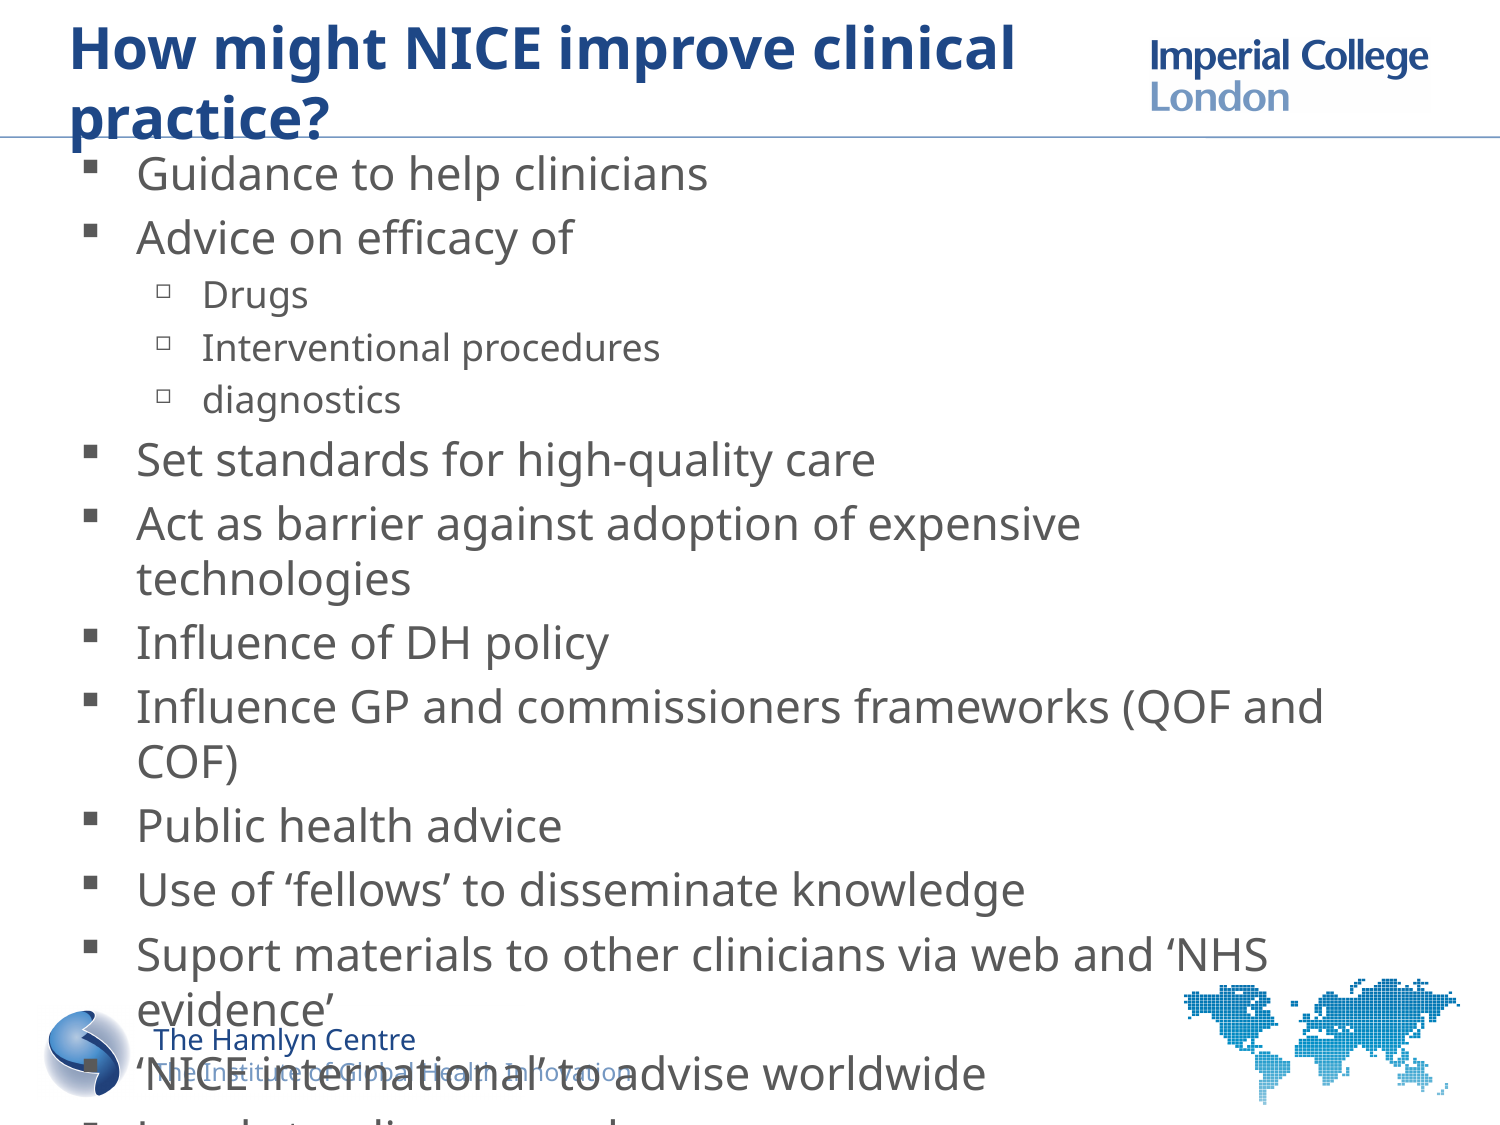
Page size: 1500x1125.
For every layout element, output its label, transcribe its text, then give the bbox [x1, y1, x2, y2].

list Guidance to help clinicians Advice on efficacy of Drugs Interventional procedures diagnostics Set standards for high-quality care Act as barrier against adoption of expensive technologies Influence of DH policy Influence GP and commissioners frameworks (QOF and COF) Public health advice Use of ‘fellows’ to disseminate knowledge Suport materials to other clinicians via web and ‘NHS evidence’ ‘NICE international’ to advise worldwide Legal standing – case law [64, 136, 1366, 850]
picture [1163, 964, 1478, 1107]
picture [37, 1005, 525, 1100]
picture [1149, 37, 1431, 113]
title How might NICE improve clinical practice? [52, 30, 1058, 132]
